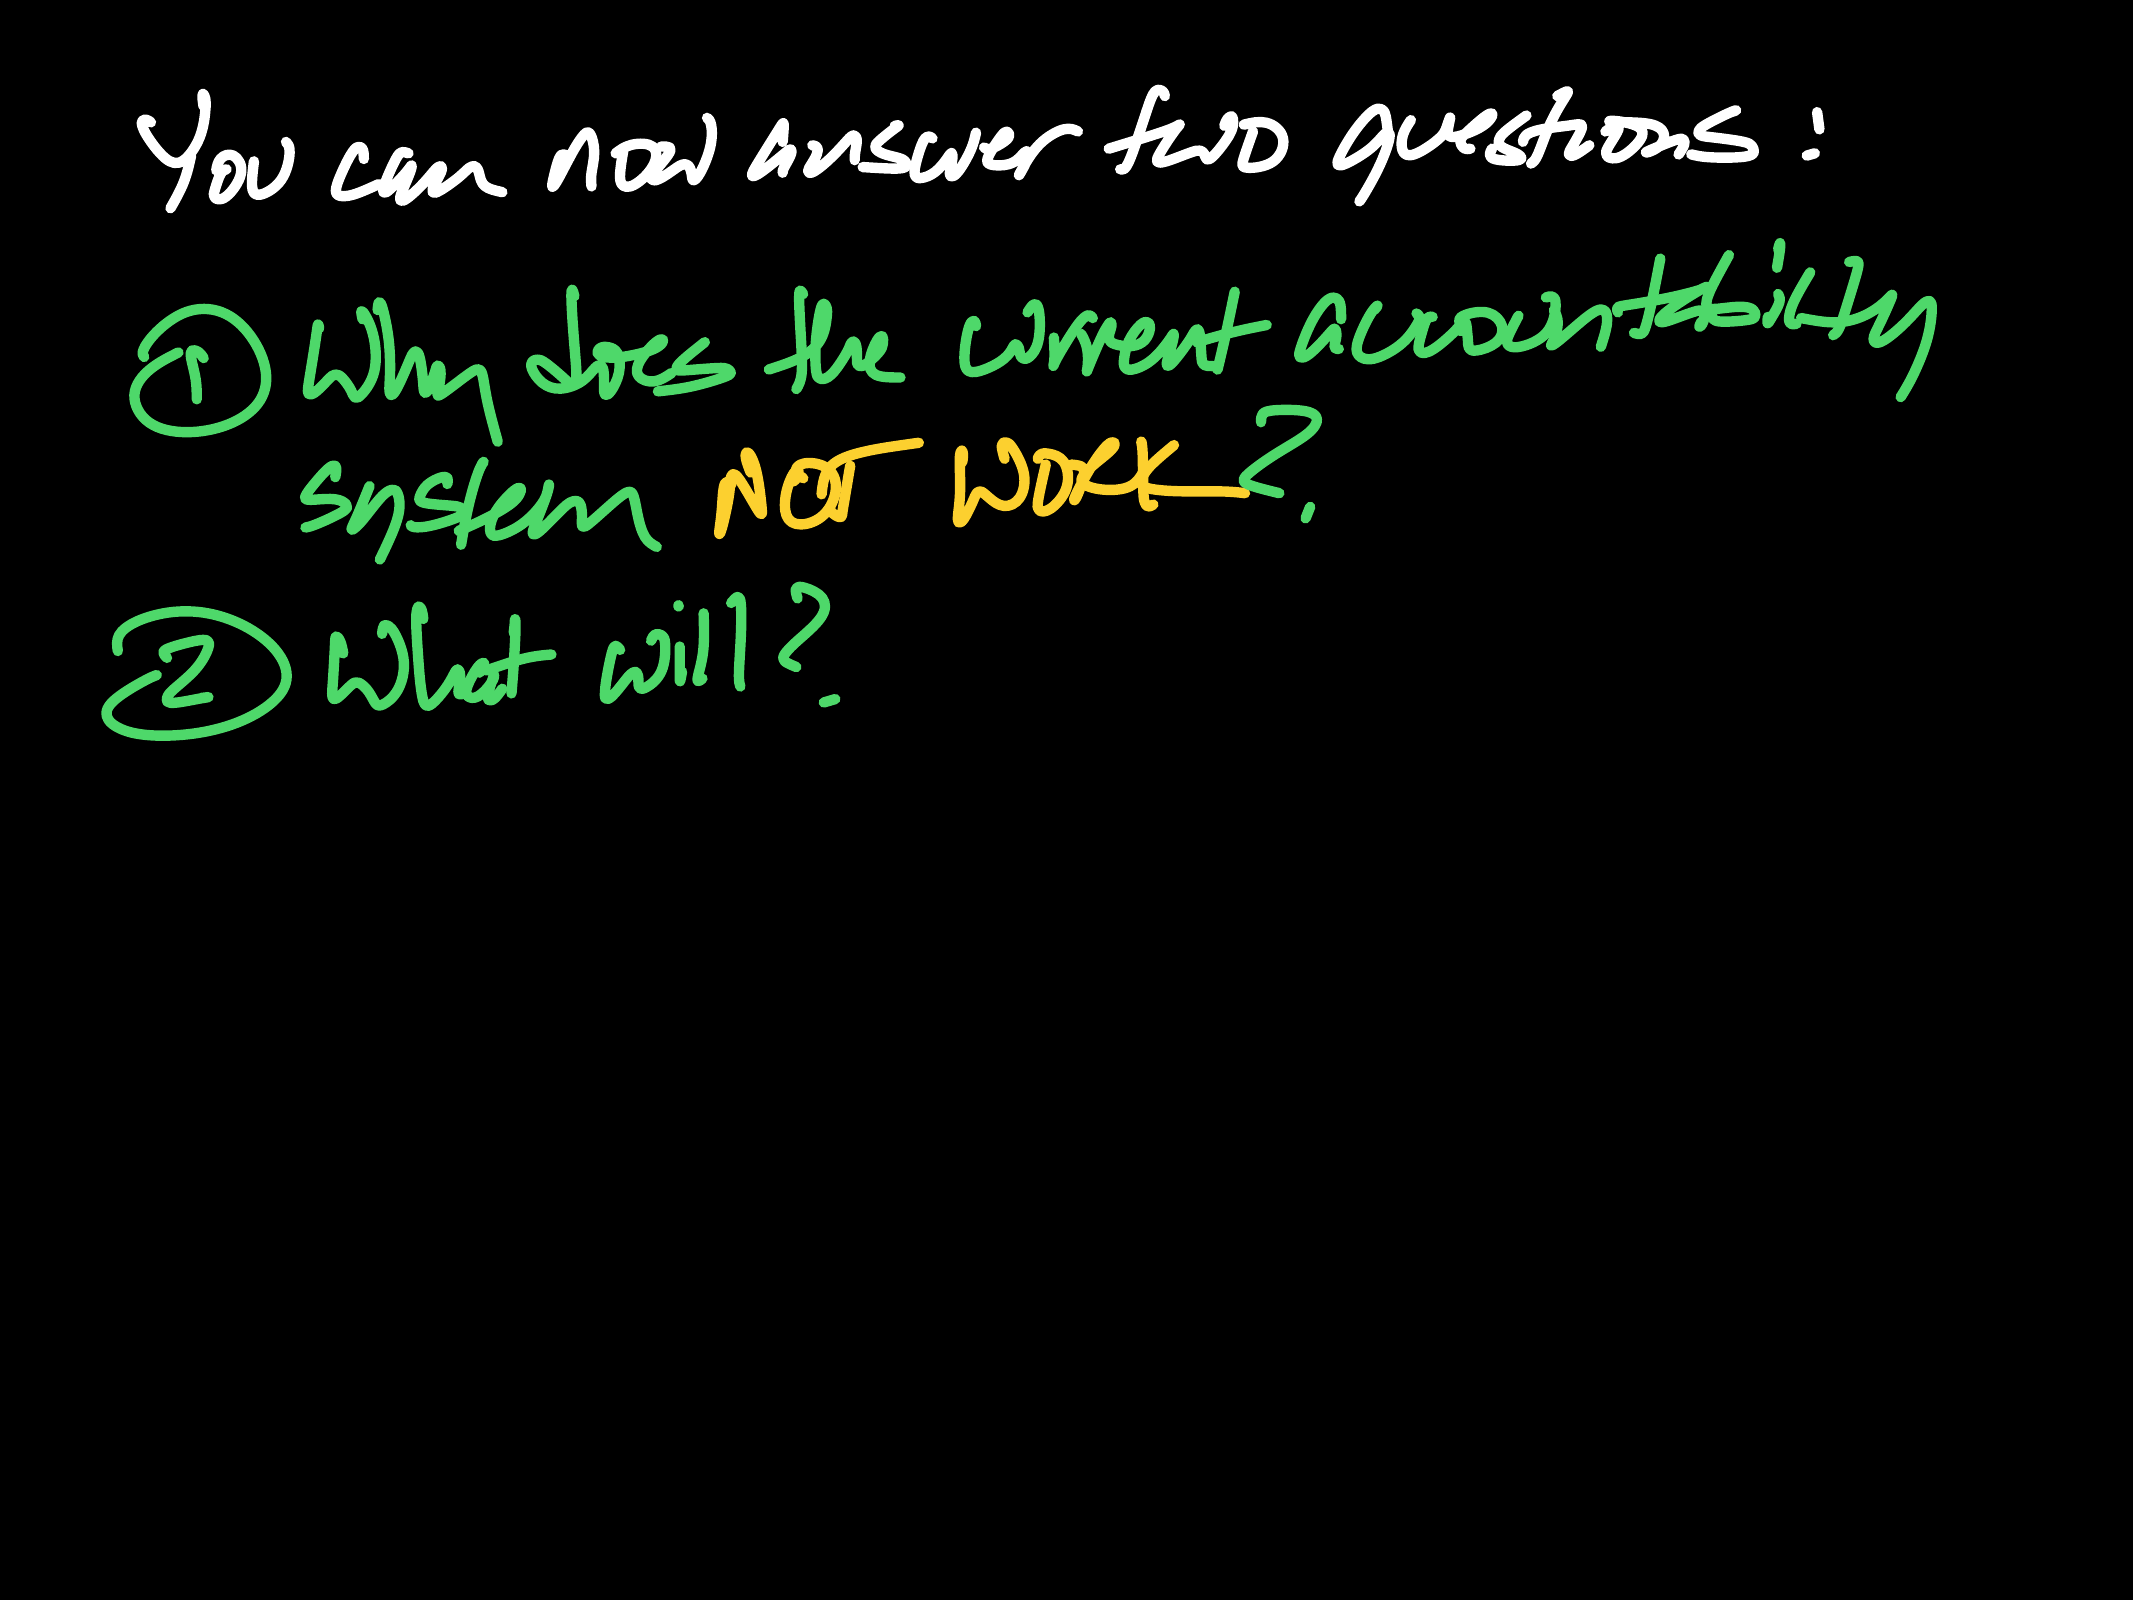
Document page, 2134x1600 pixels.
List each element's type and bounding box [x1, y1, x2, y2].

text_box [106, 89, 1932, 736]
